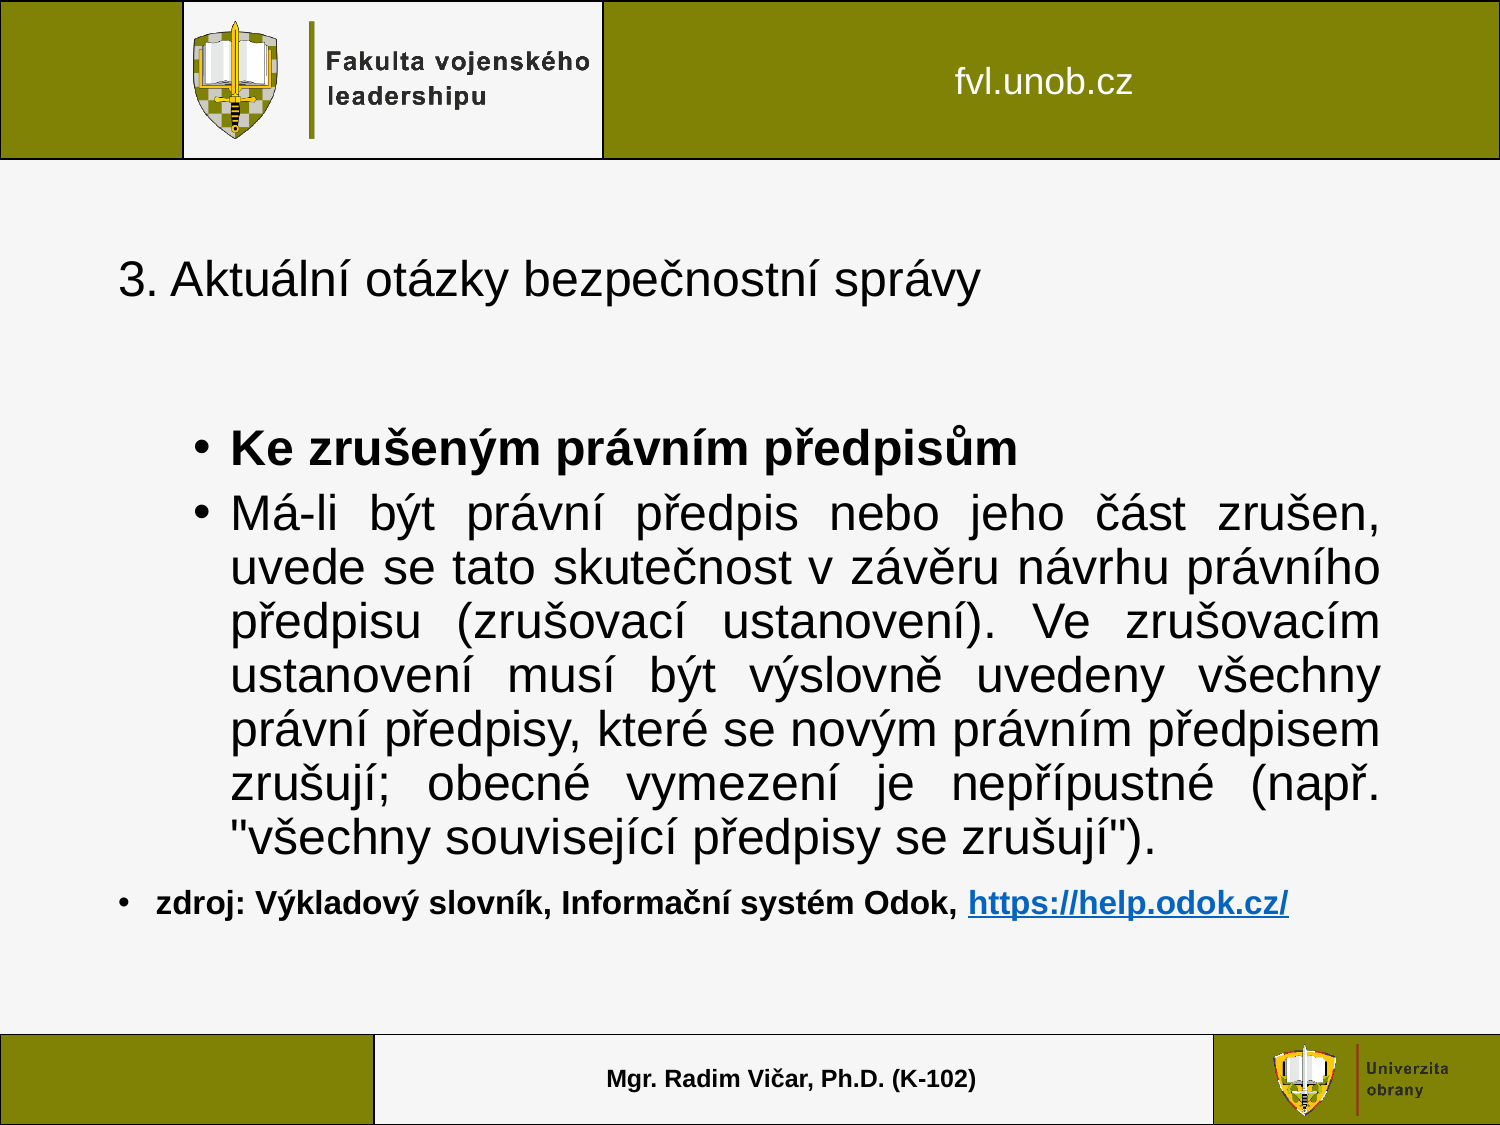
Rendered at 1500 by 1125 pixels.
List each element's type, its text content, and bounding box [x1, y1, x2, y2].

title 3. Aktuální otázky bezpečnostní správy [103, 171, 1397, 389]
list Ke zrušeným právním předpisům Má-li být právní předpis nebo jeho část zrušen, uvede se tato skutečnost v závěru návrhu právního předpisu (zrušovací ustanovení). Ve zrušovacím ustanovení musí být výslovně uvedeny všechny právní předpisy, které se novým právním předpisem zrušují; obecné vymezení je nepřípustné (např. "všechny související předpisy se zrušují"). zdroj: Výkladový slovník, Informační systém Odok, https://help.odok.cz/ [103, 415, 1397, 1014]
picture [193, 21, 589, 139]
picture [1273, 1044, 1448, 1116]
text_box Mgr. Radim Vičar, Ph.D. (K-102) [376, 1048, 1207, 1110]
